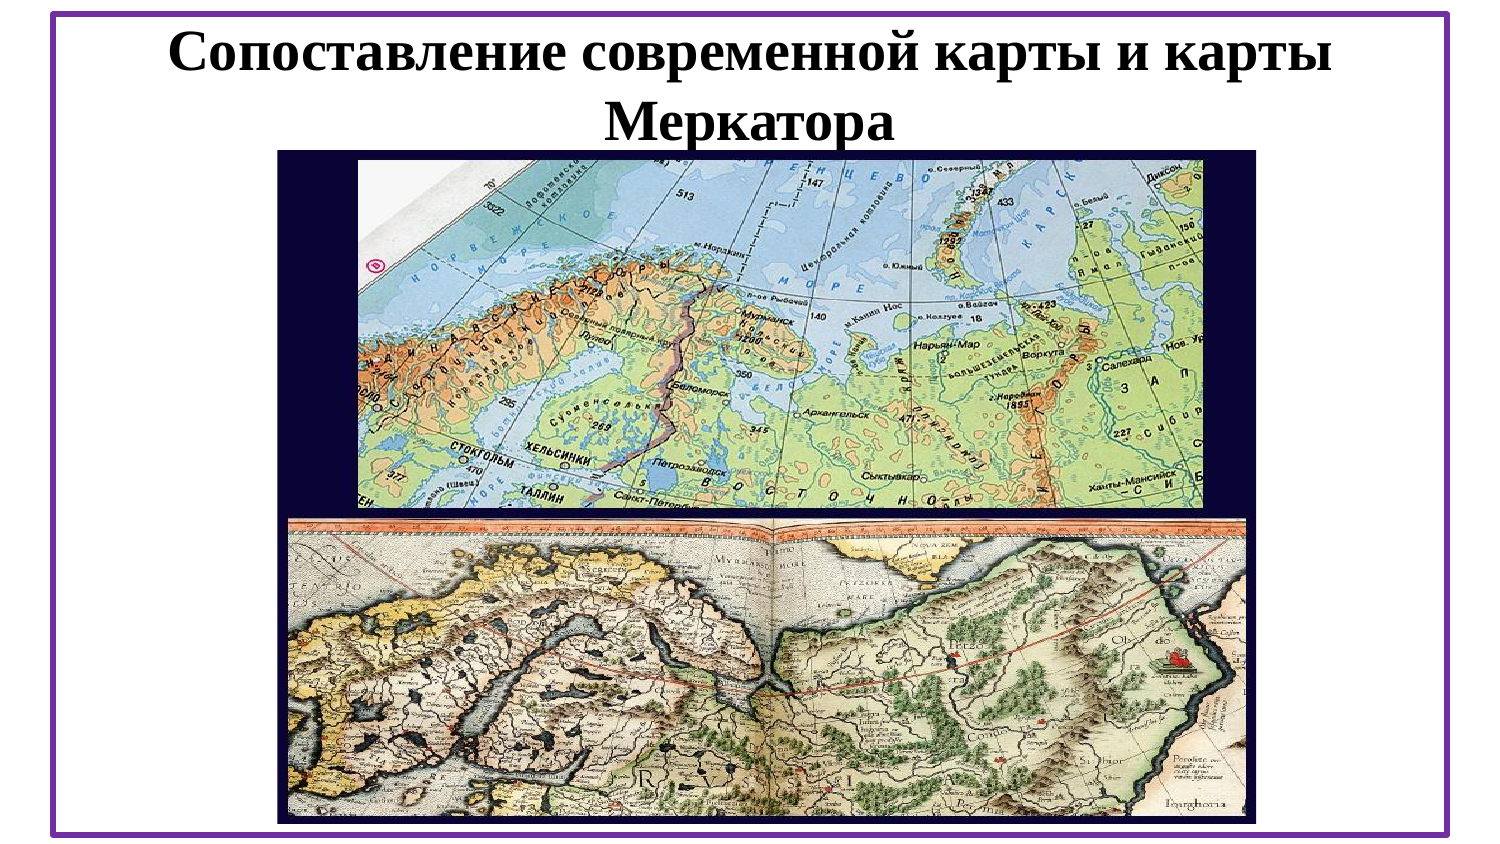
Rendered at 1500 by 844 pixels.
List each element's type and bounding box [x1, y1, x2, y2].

list [277, 149, 1257, 824]
text_box [51, 12, 1449, 837]
